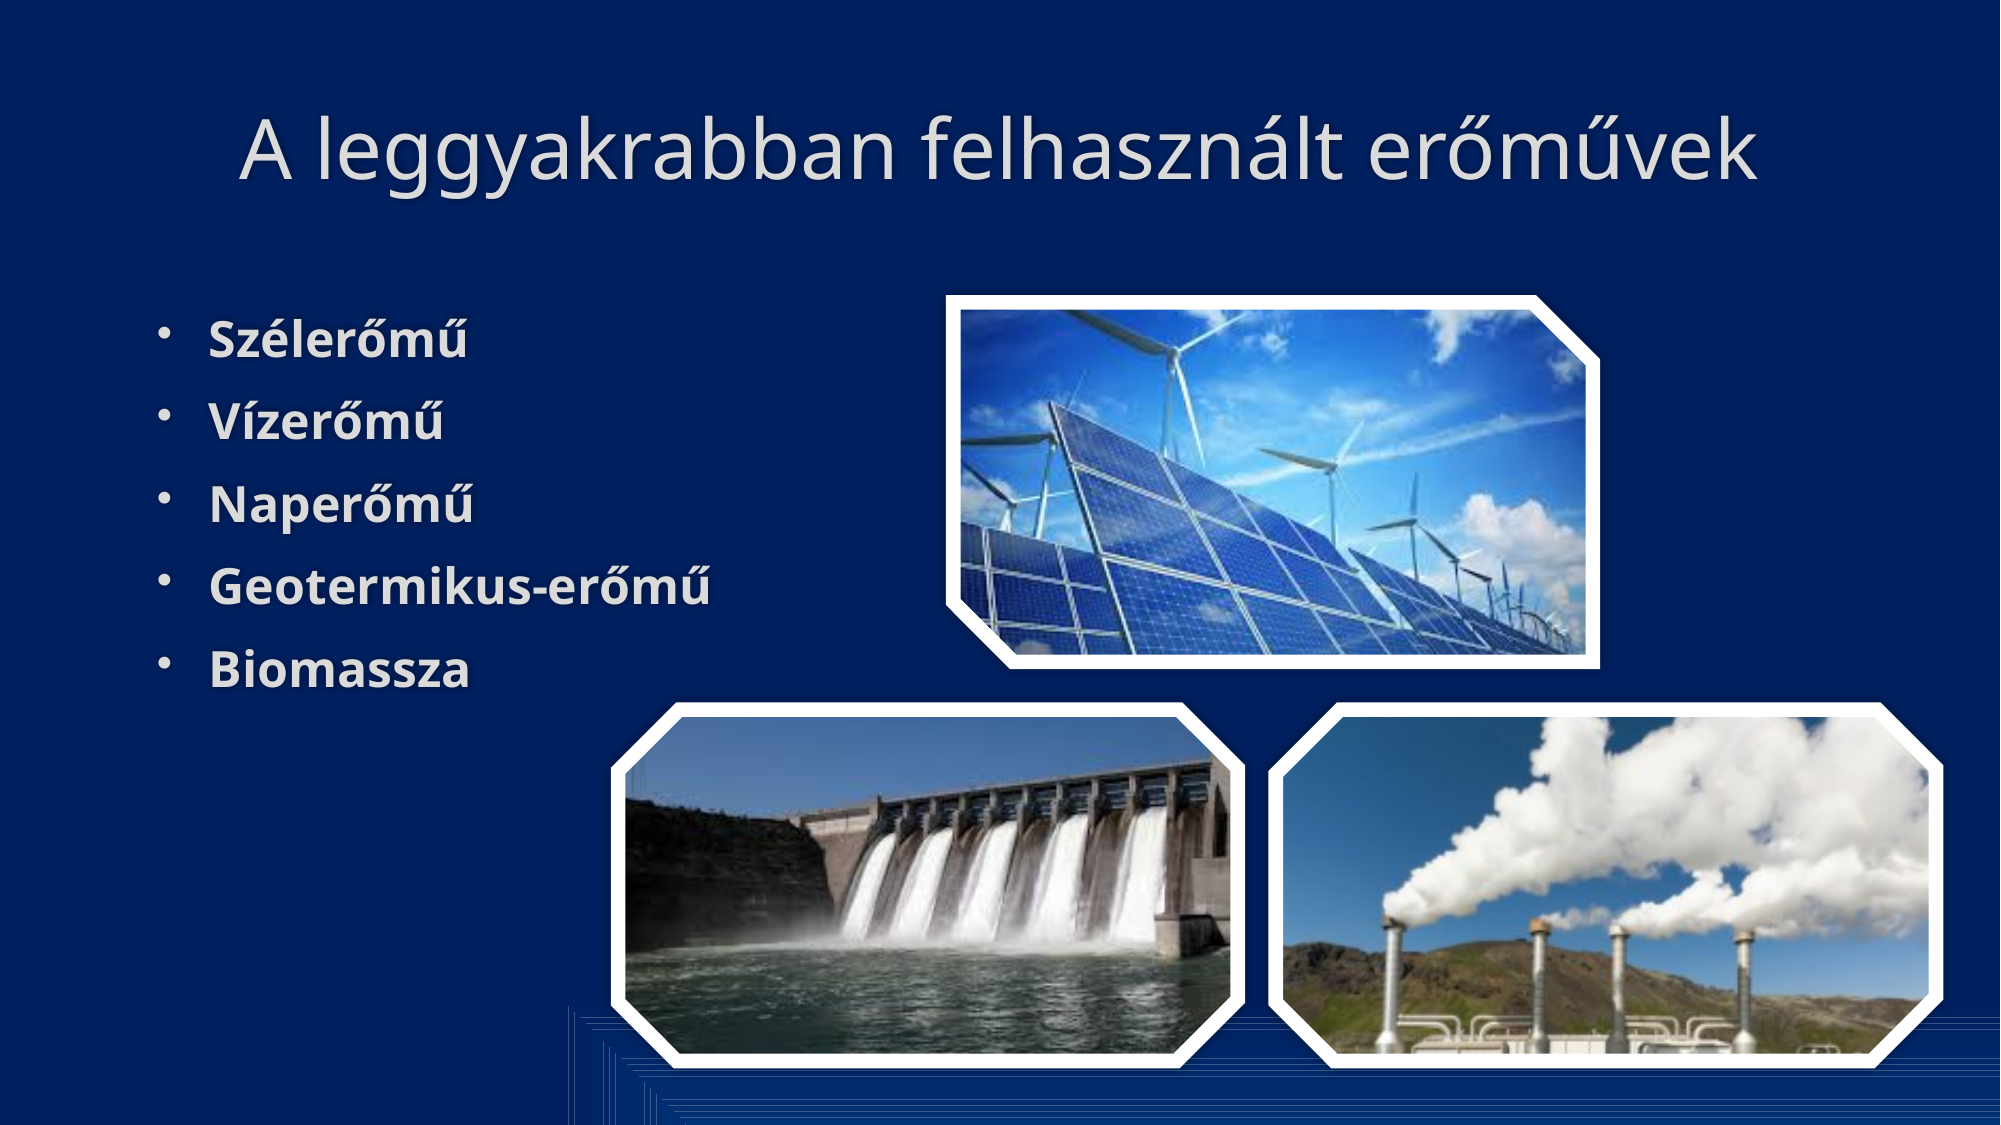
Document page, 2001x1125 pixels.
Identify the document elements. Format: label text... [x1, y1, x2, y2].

picture [617, 709, 1238, 1062]
picture [1275, 709, 1937, 1062]
title A leggyakrabban felhasznált erőművek [137, 37, 1863, 255]
picture [952, 302, 1594, 663]
list Szélerőmű Vízerőmű Naperőmű Geotermikus-erőmű Biomassza [137, 299, 1769, 1014]
